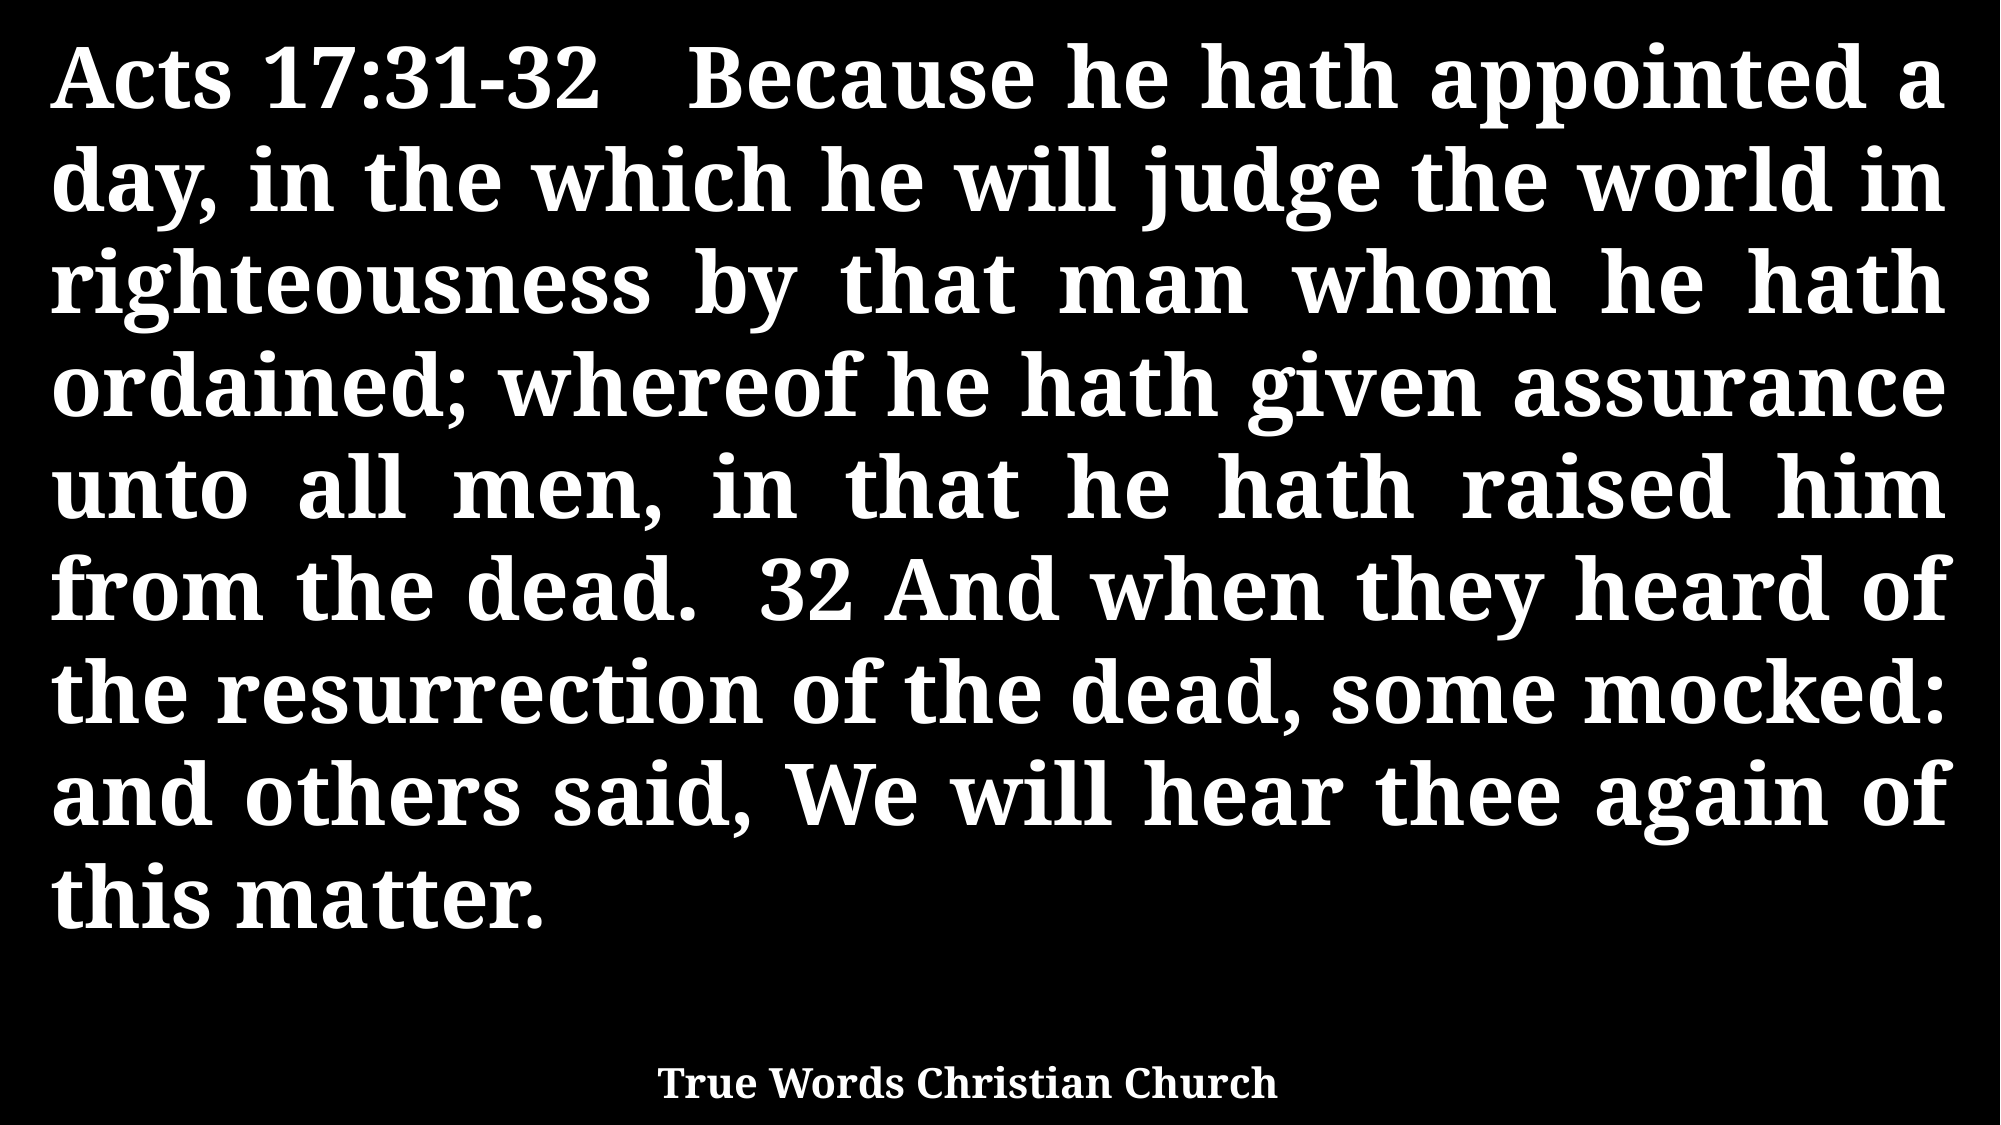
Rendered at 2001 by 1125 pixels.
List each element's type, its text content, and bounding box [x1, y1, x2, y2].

text_box True Words Christian Church [642, 1049, 1294, 1114]
text_box Acts 17:31-32 Because he hath appointed a day, in the which he will judge the world in righteousness by that man whom he hath ordained; whereof he hath given assurance unto all men, in that he hath raised him from the dead. 32 And when they heard of the resurrection of the dead, some mocked: and others said, We will hear thee again of this matter. [35, 15, 1965, 953]
